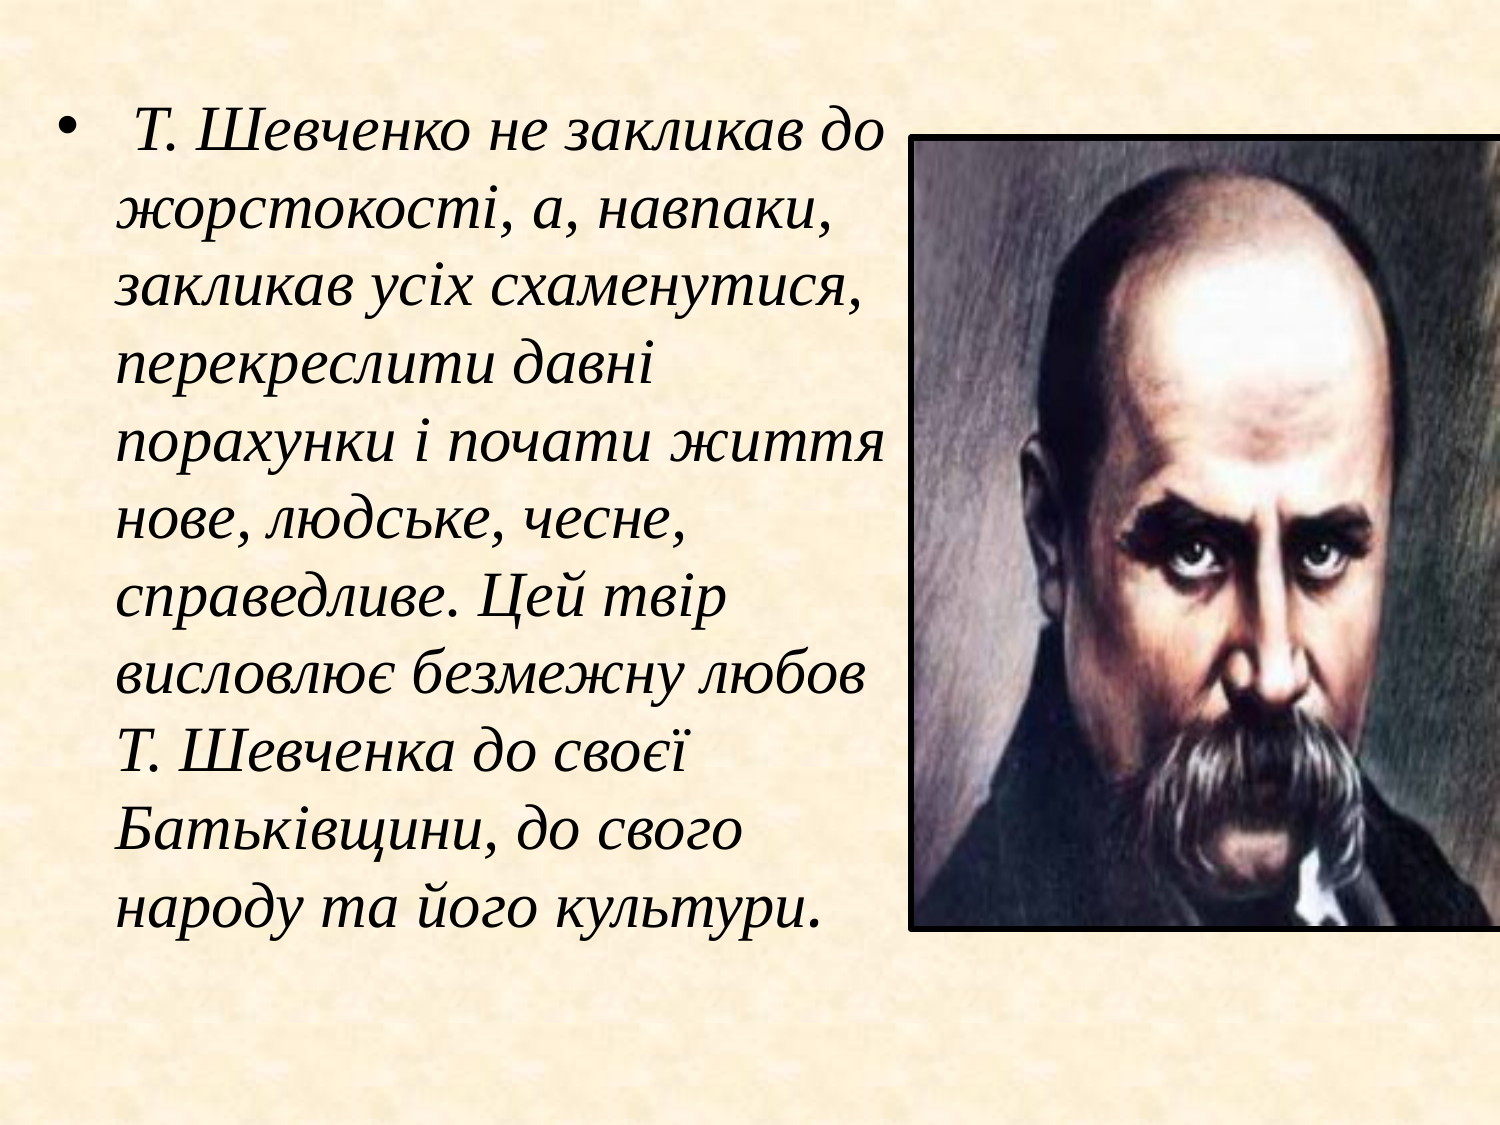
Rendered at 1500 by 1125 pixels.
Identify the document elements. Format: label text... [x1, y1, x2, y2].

picture [0, 0, 1500, 1125]
picture [913, 140, 1500, 926]
list Т. Шевченко не закликав до жорстокості, а, навпаки, закликав усіх схаменутися, перекреслити давні порахунки і почати життя нове, людське, чесне, справедливе. Цей твір висловлює безмежну любов Т. Шевченка до своєї Батьківщини, до свого народу та його культури. [41, 78, 904, 1002]
